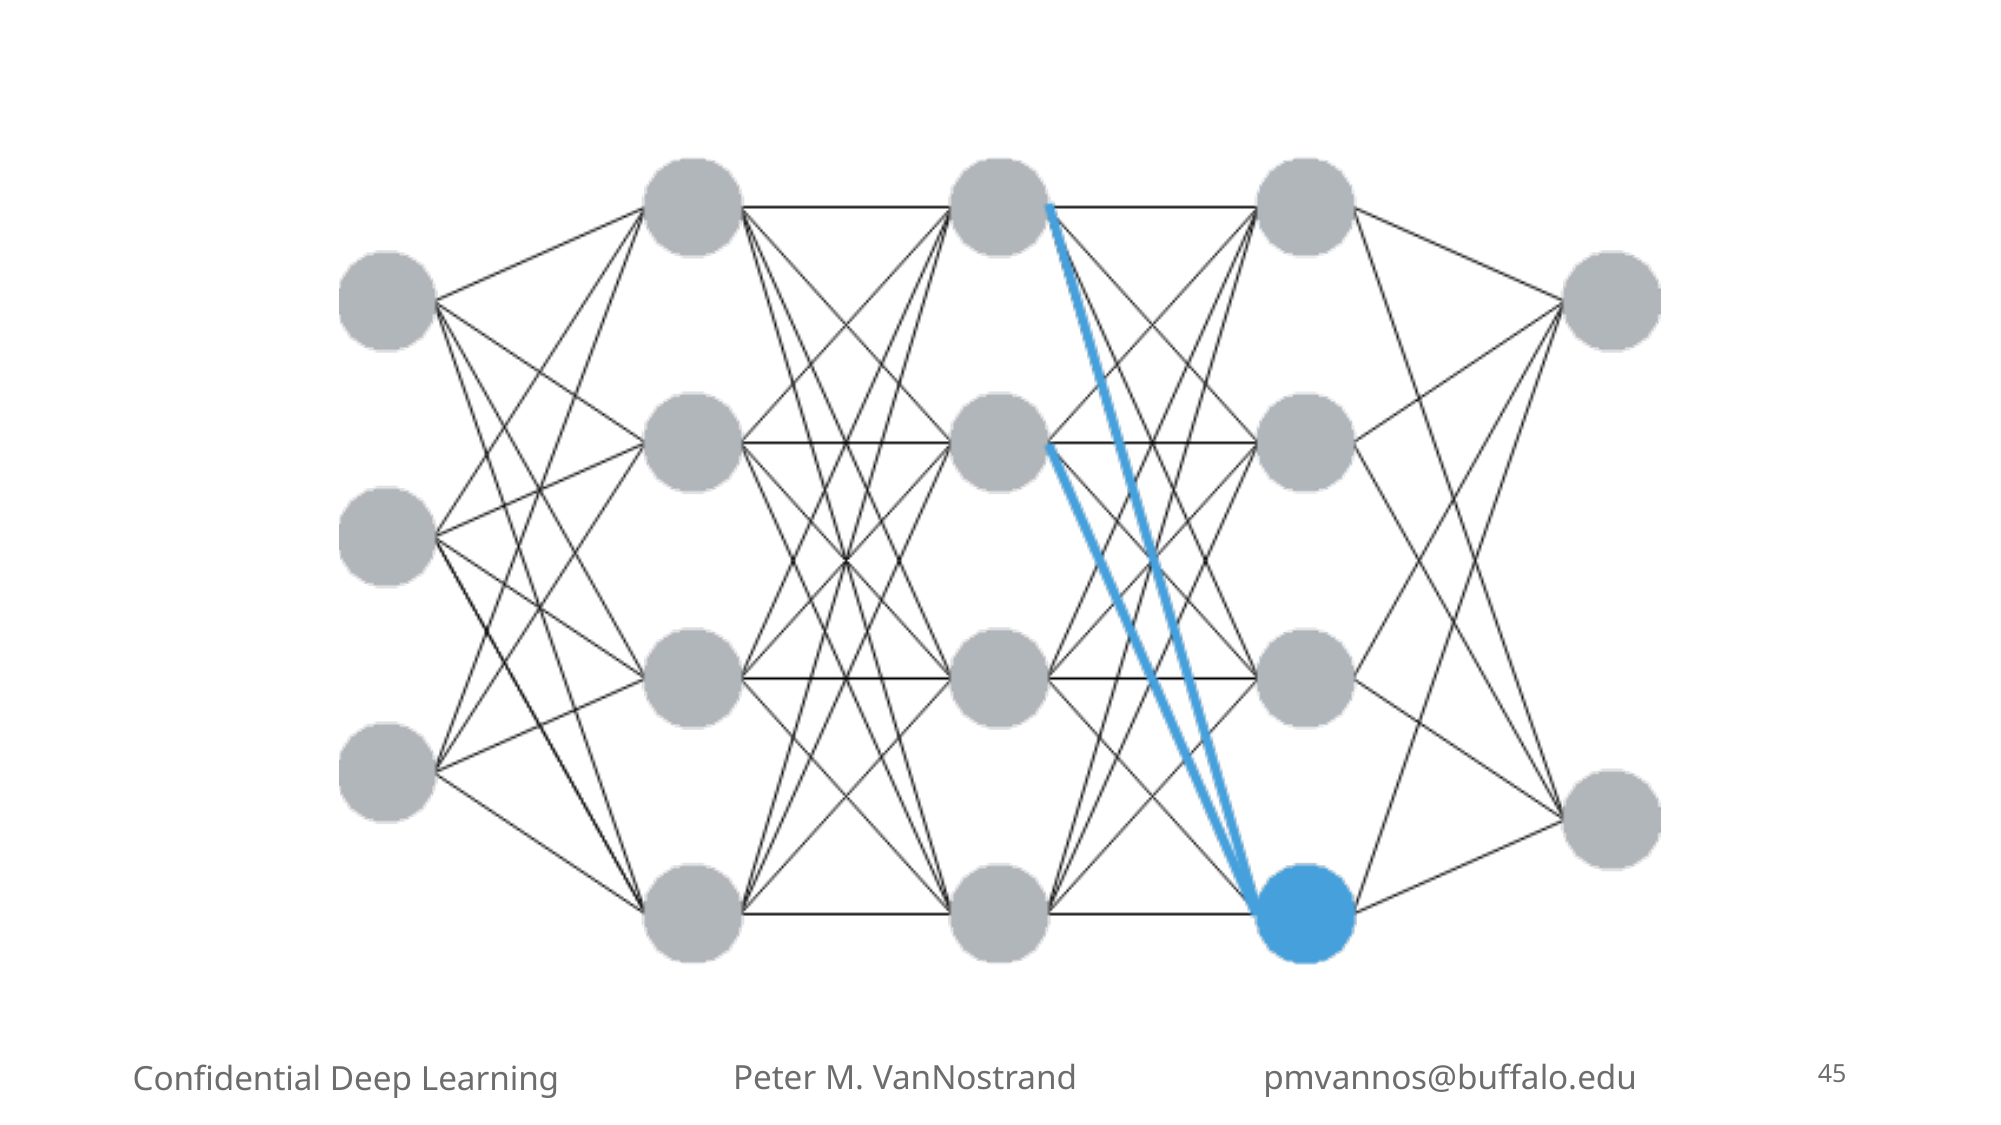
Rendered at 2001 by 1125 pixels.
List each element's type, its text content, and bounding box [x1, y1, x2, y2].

slide_number 45 [1782, 1050, 1883, 1100]
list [339, 109, 1661, 1016]
